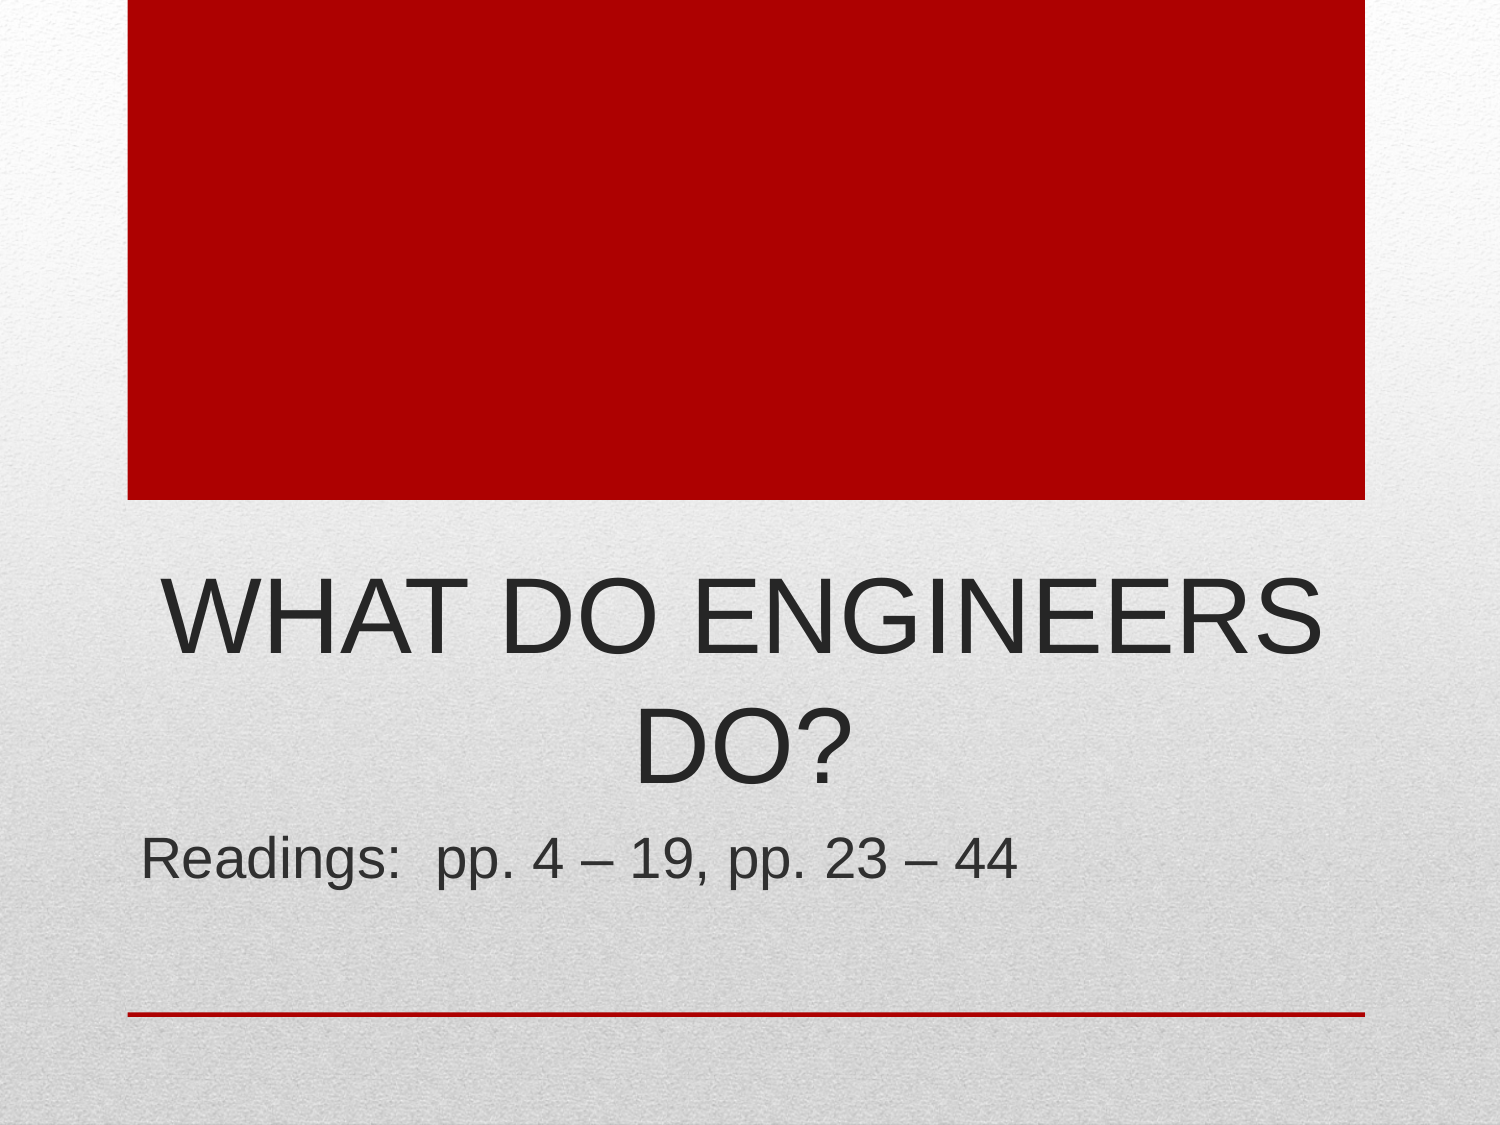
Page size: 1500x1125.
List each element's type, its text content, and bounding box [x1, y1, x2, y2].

list Readings: pp. 4 – 19, pp. 23 – 44 [125, 812, 1250, 963]
title What Do Engineers Do? [125, 537, 1363, 813]
